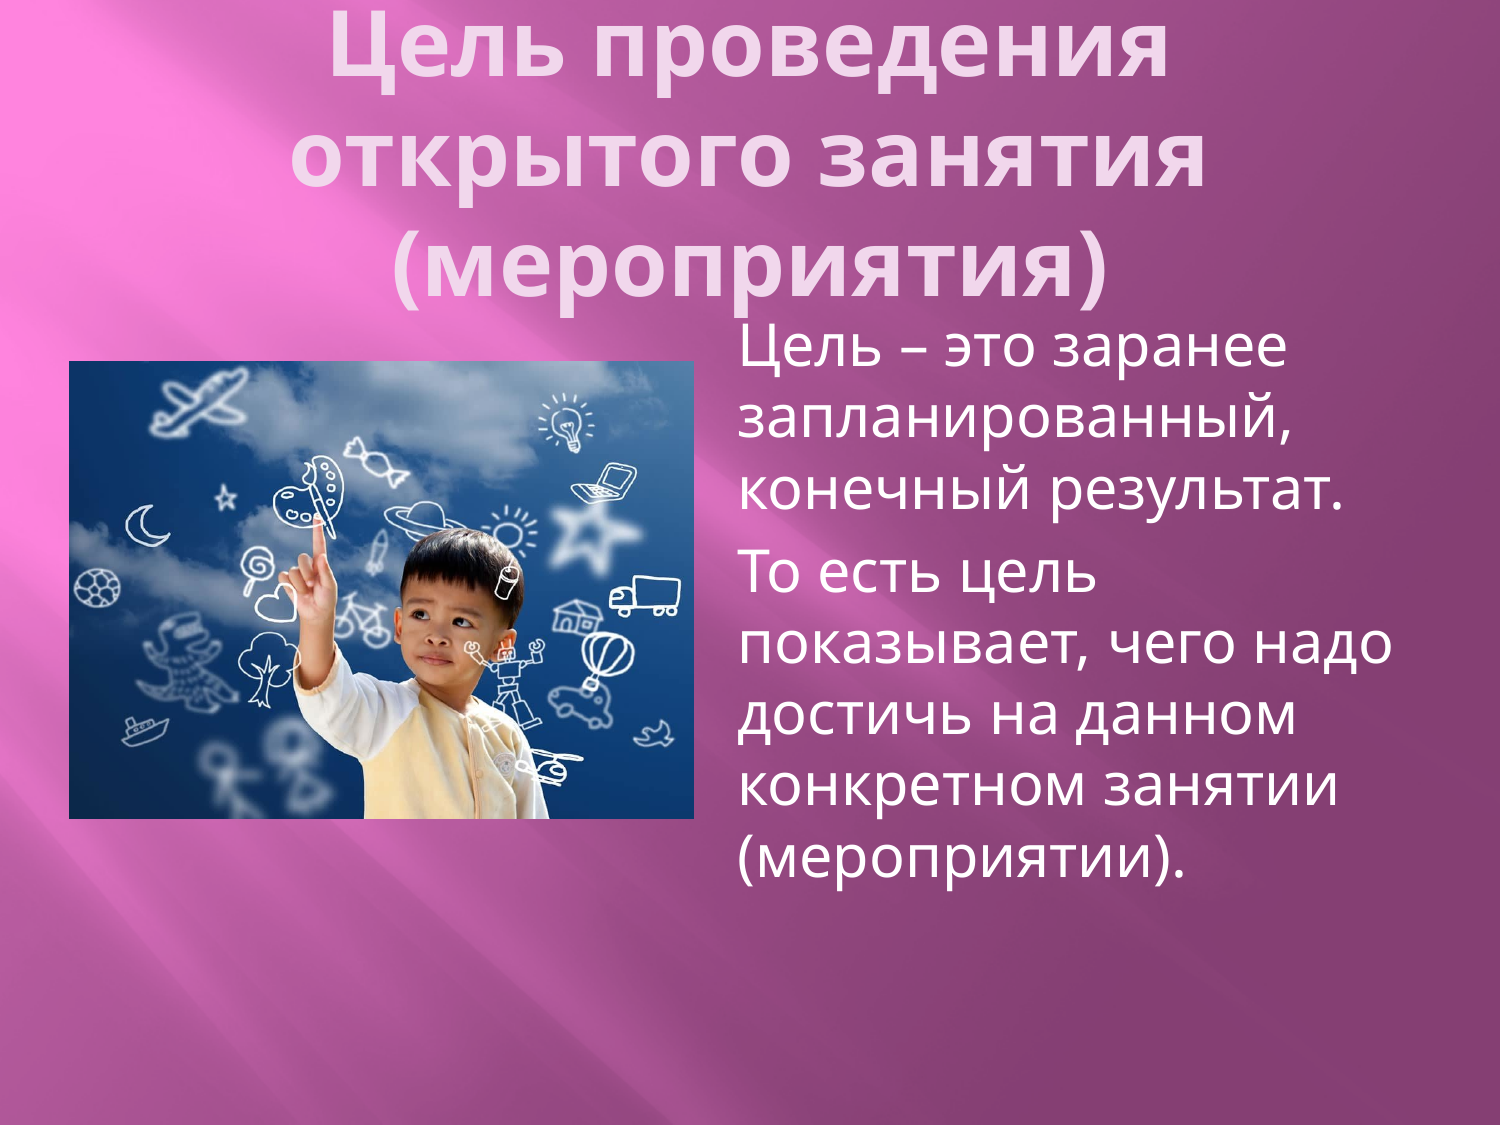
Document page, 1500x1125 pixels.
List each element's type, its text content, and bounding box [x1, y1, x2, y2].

list Цель – это заранее запланированный, конечный результат. То есть цель показывает, чего надо достичь на данном конкретном занятии (мероприятии). [702, 299, 1483, 906]
title Цель проведения открытого занятия (мероприятия) [75, 45, 1425, 256]
picture [68, 361, 694, 820]
